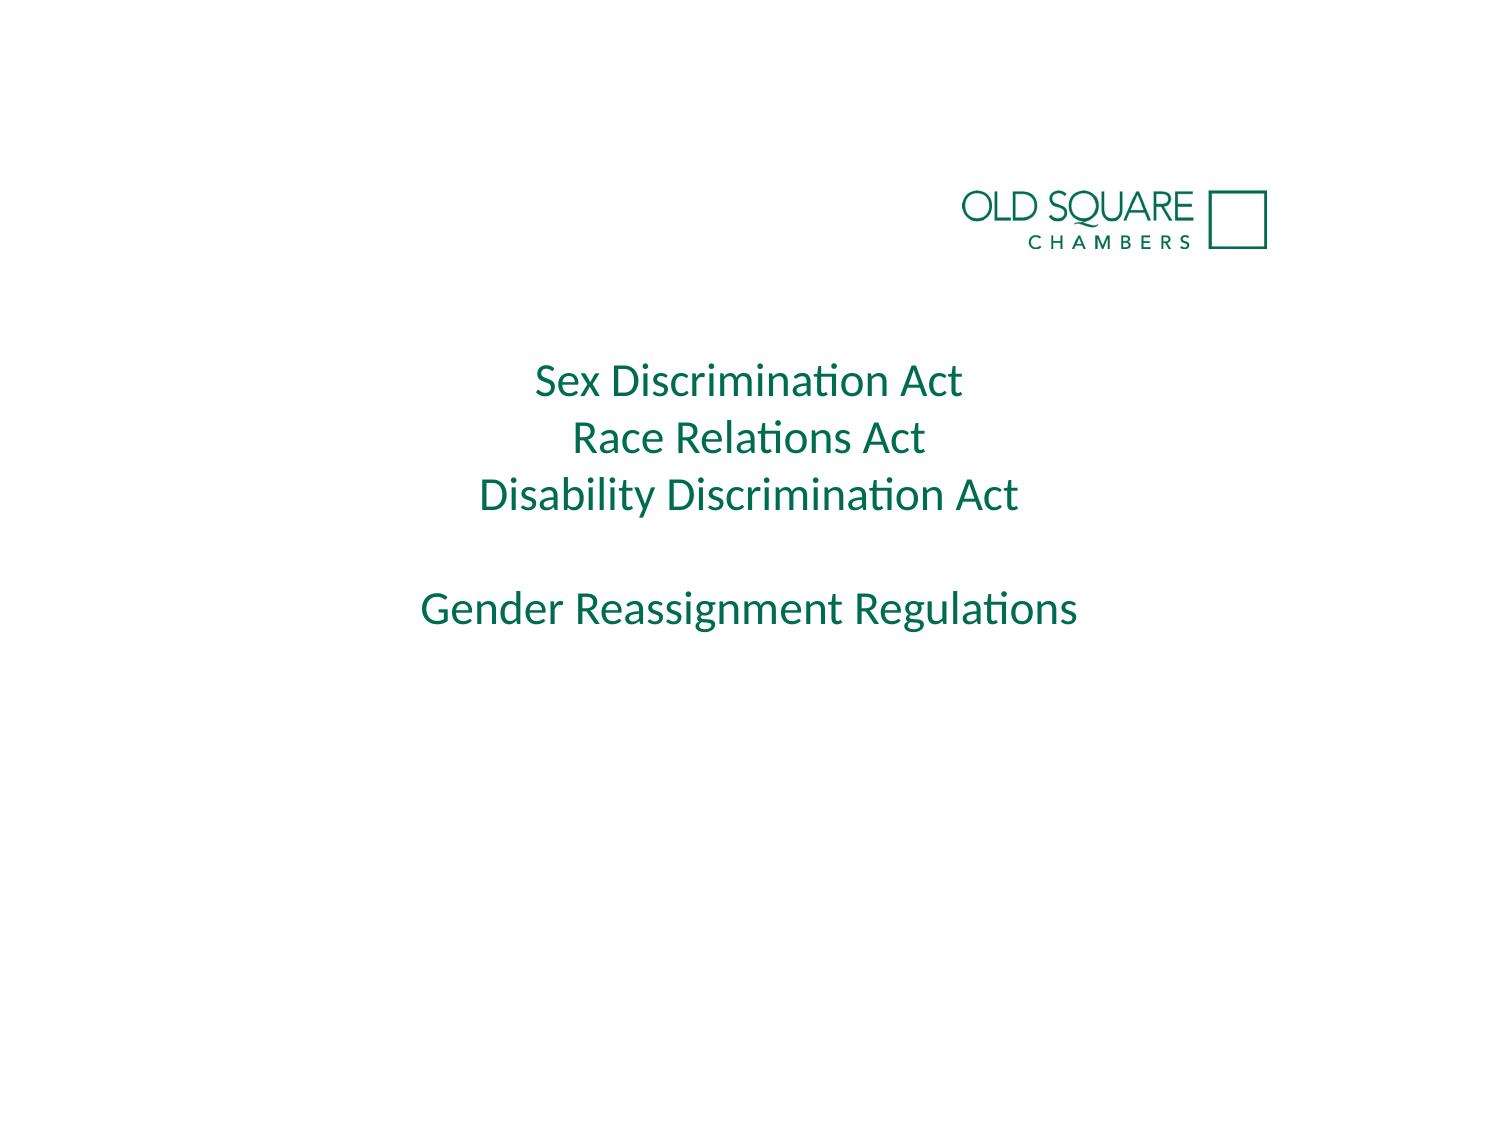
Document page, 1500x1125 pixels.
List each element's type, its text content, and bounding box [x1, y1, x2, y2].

title Sex Discrimination Act Race Relations Act Disability Discrimination Act Gender Reassignment Regulations [271, 341, 1228, 699]
picture [962, 190, 1267, 249]
